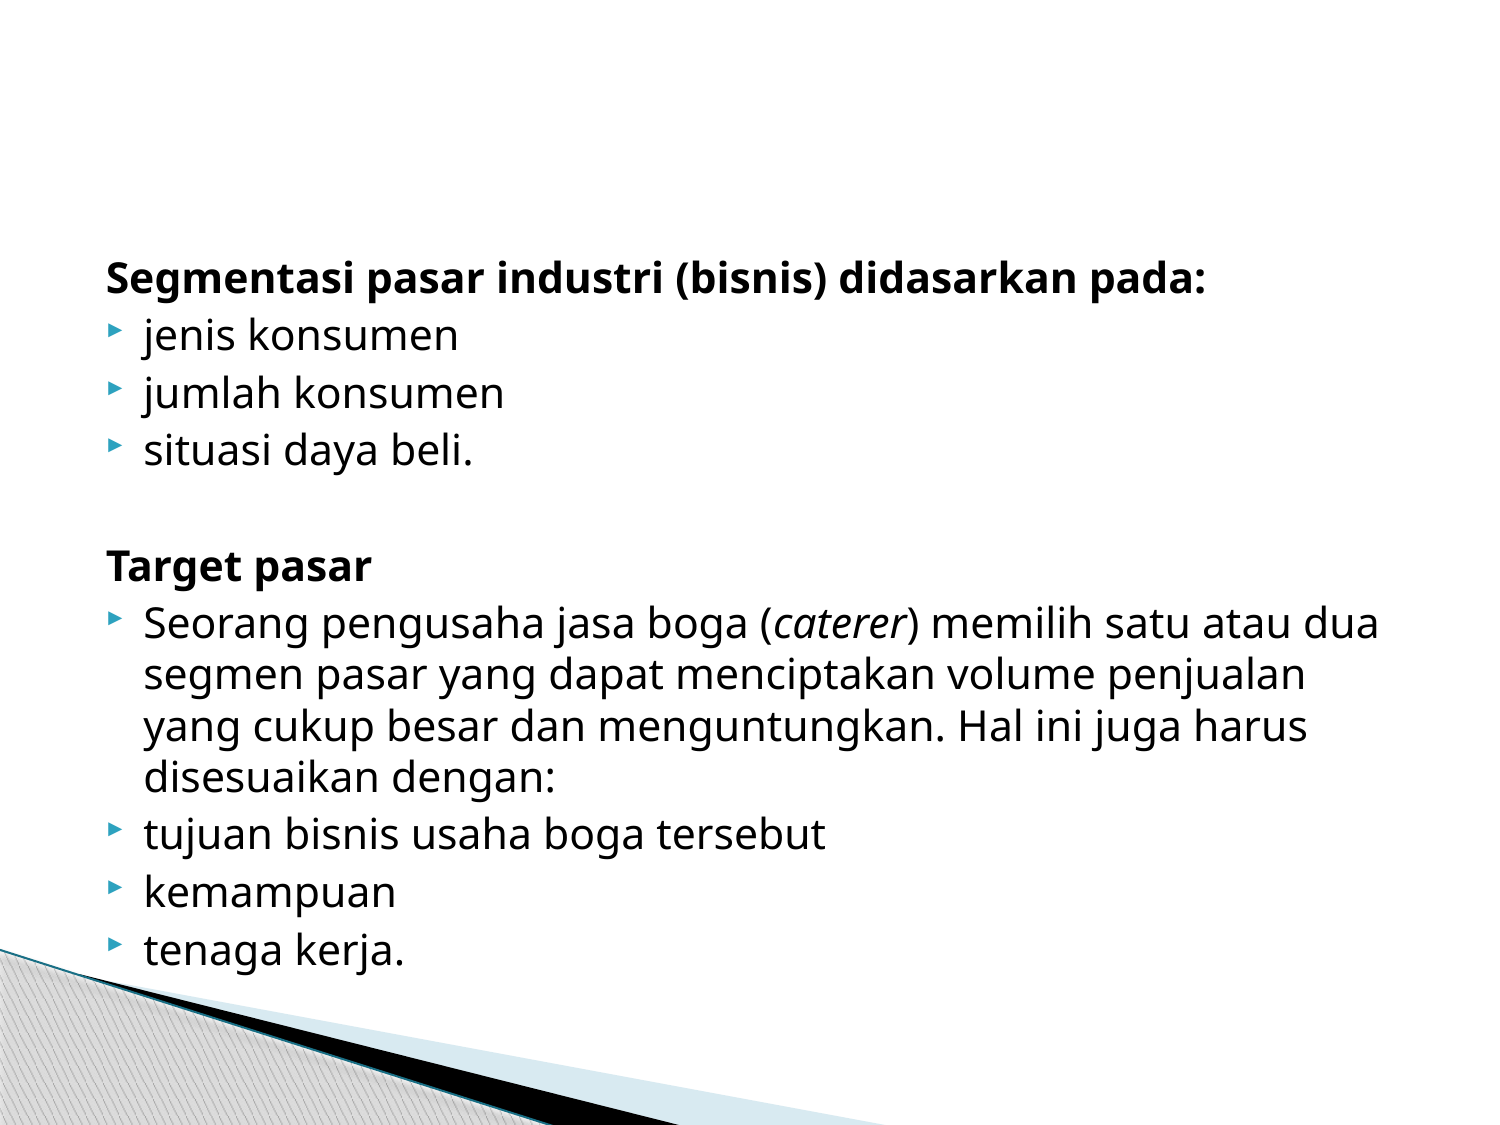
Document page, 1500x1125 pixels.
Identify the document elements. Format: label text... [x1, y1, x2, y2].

list Segmentasi pasar industri (bisnis) didasarkan pada: jenis konsumen jumlah konsumen situasi daya beli. Target pasar Seorang pengusaha jasa boga (caterer) memilih satu atau dua segmen pasar yang dapat menciptakan volume penjualan yang cukup besar dan menguntungkan. Hal ini juga harus disesuaikan dengan: tujuan bisnis usaha boga tersebut kemampuan tenaga kerja. [75, 243, 1425, 986]
